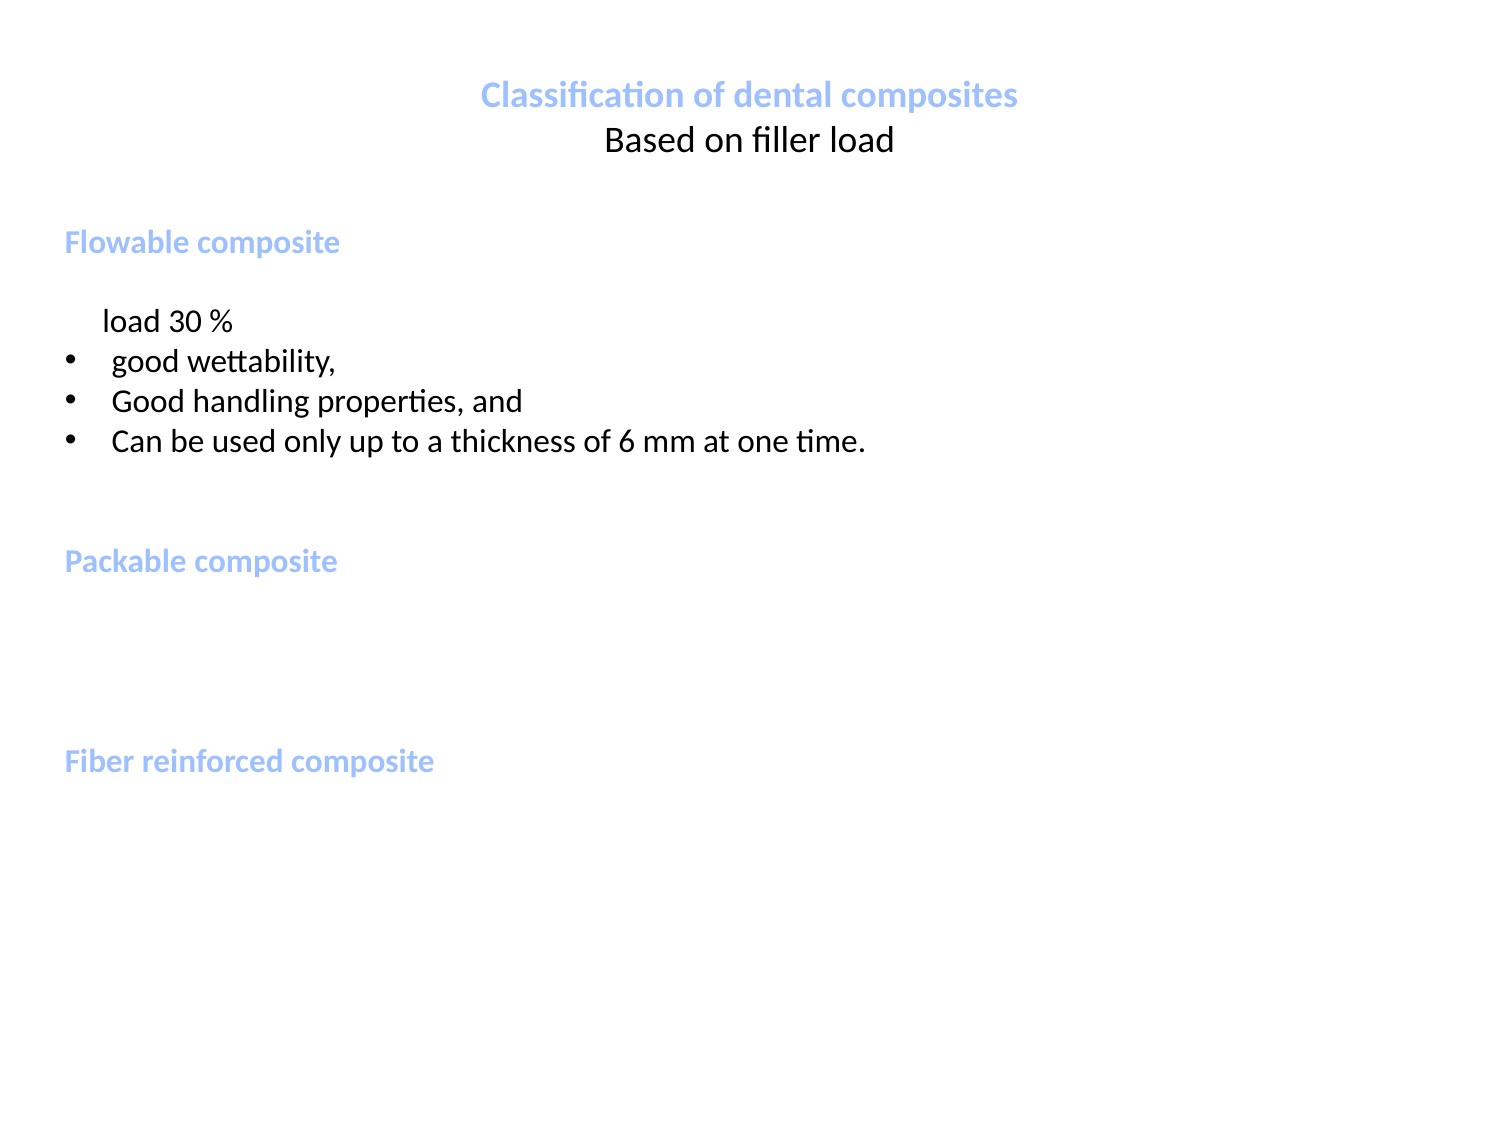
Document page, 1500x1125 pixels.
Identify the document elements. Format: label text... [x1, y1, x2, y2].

text_box Flowable composite load 30 % good wettability, Good handling properties, and Can be used only up to a thickness of 6 mm at one time. Packable composite Fiber reinforced composite [49, 212, 1113, 787]
text_box Classification of dental composites Based on filler load [431, 62, 1069, 168]
